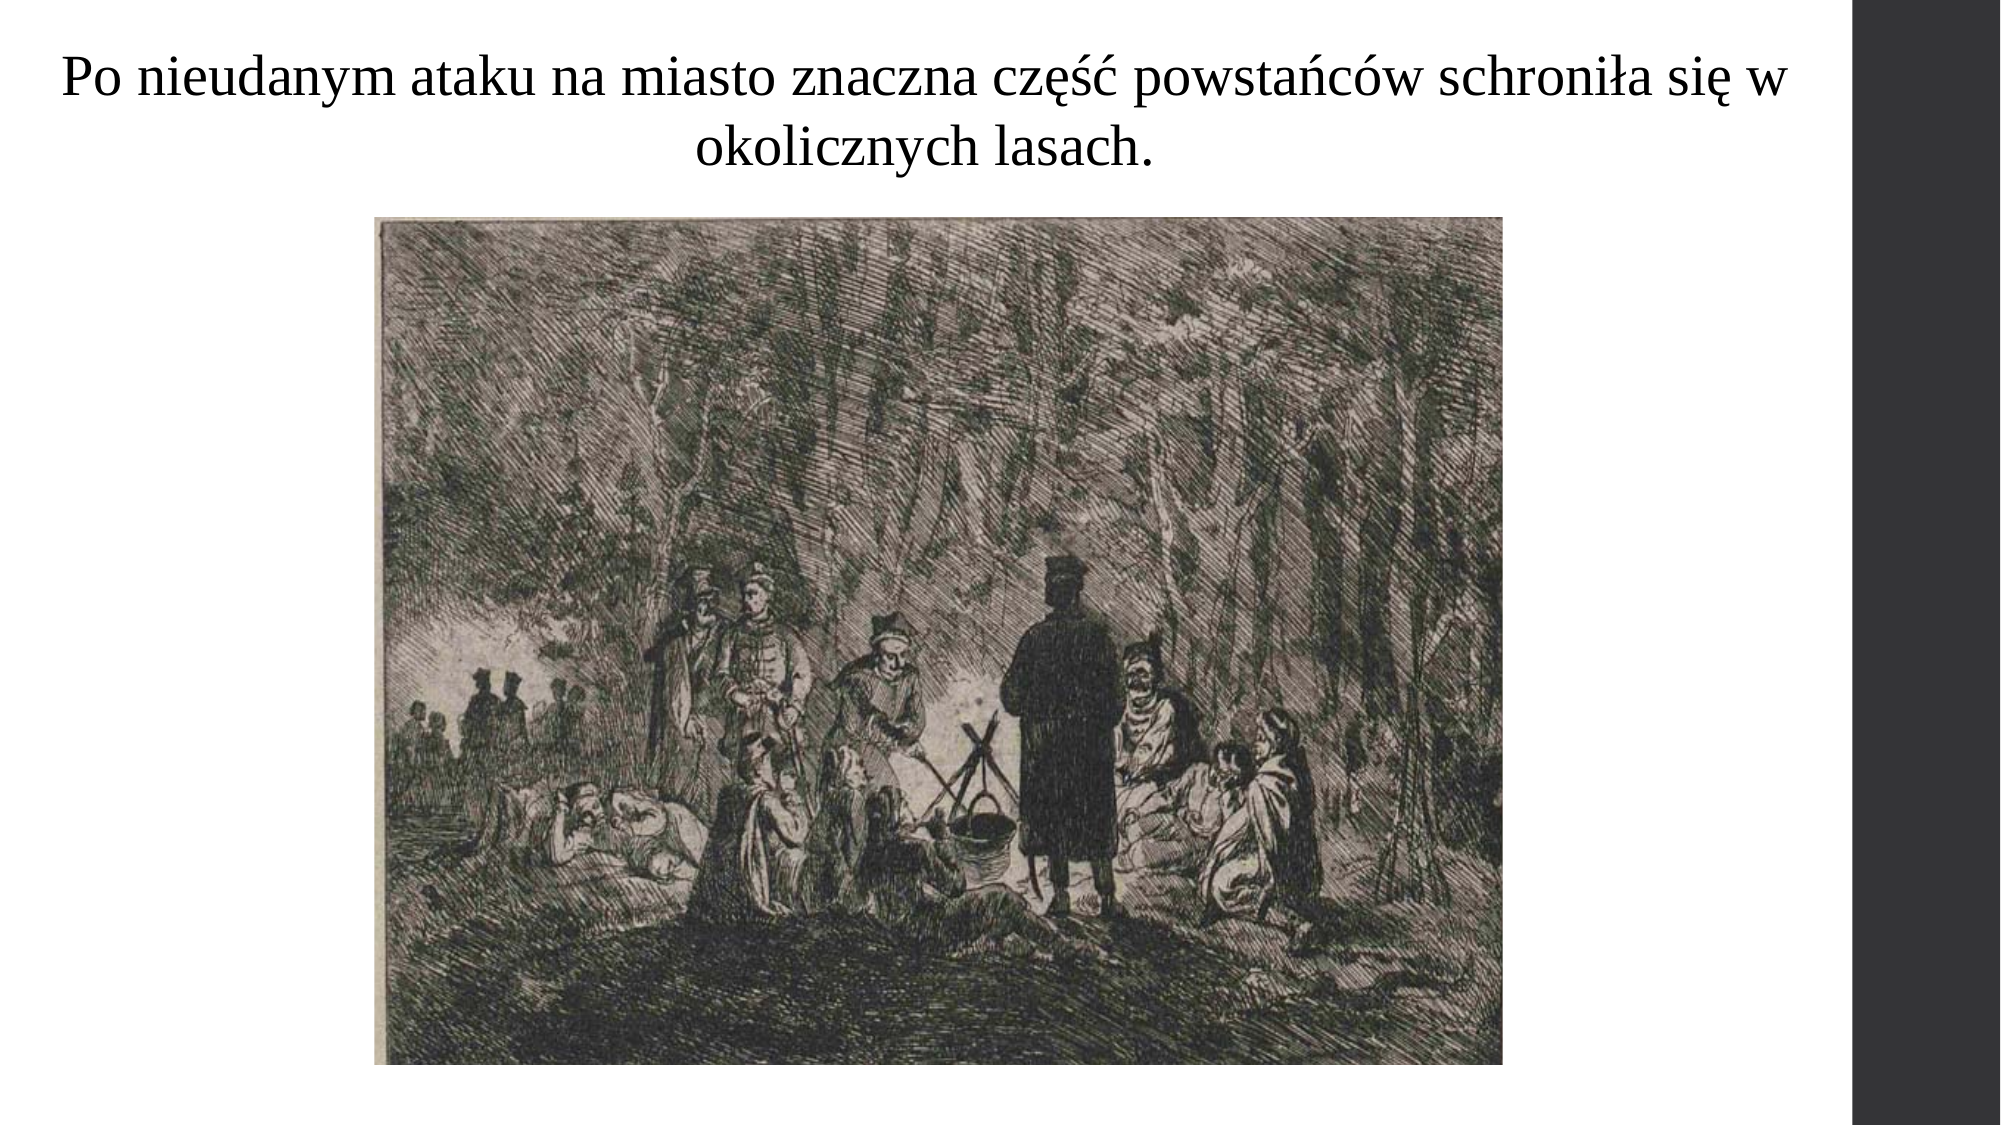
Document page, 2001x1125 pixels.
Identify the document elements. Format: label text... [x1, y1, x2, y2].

text_box Po nieudanym ataku na miasto znaczna część powstańców schroniła się w okolicznych lasach. [31, 29, 1819, 185]
picture [374, 217, 1503, 1066]
